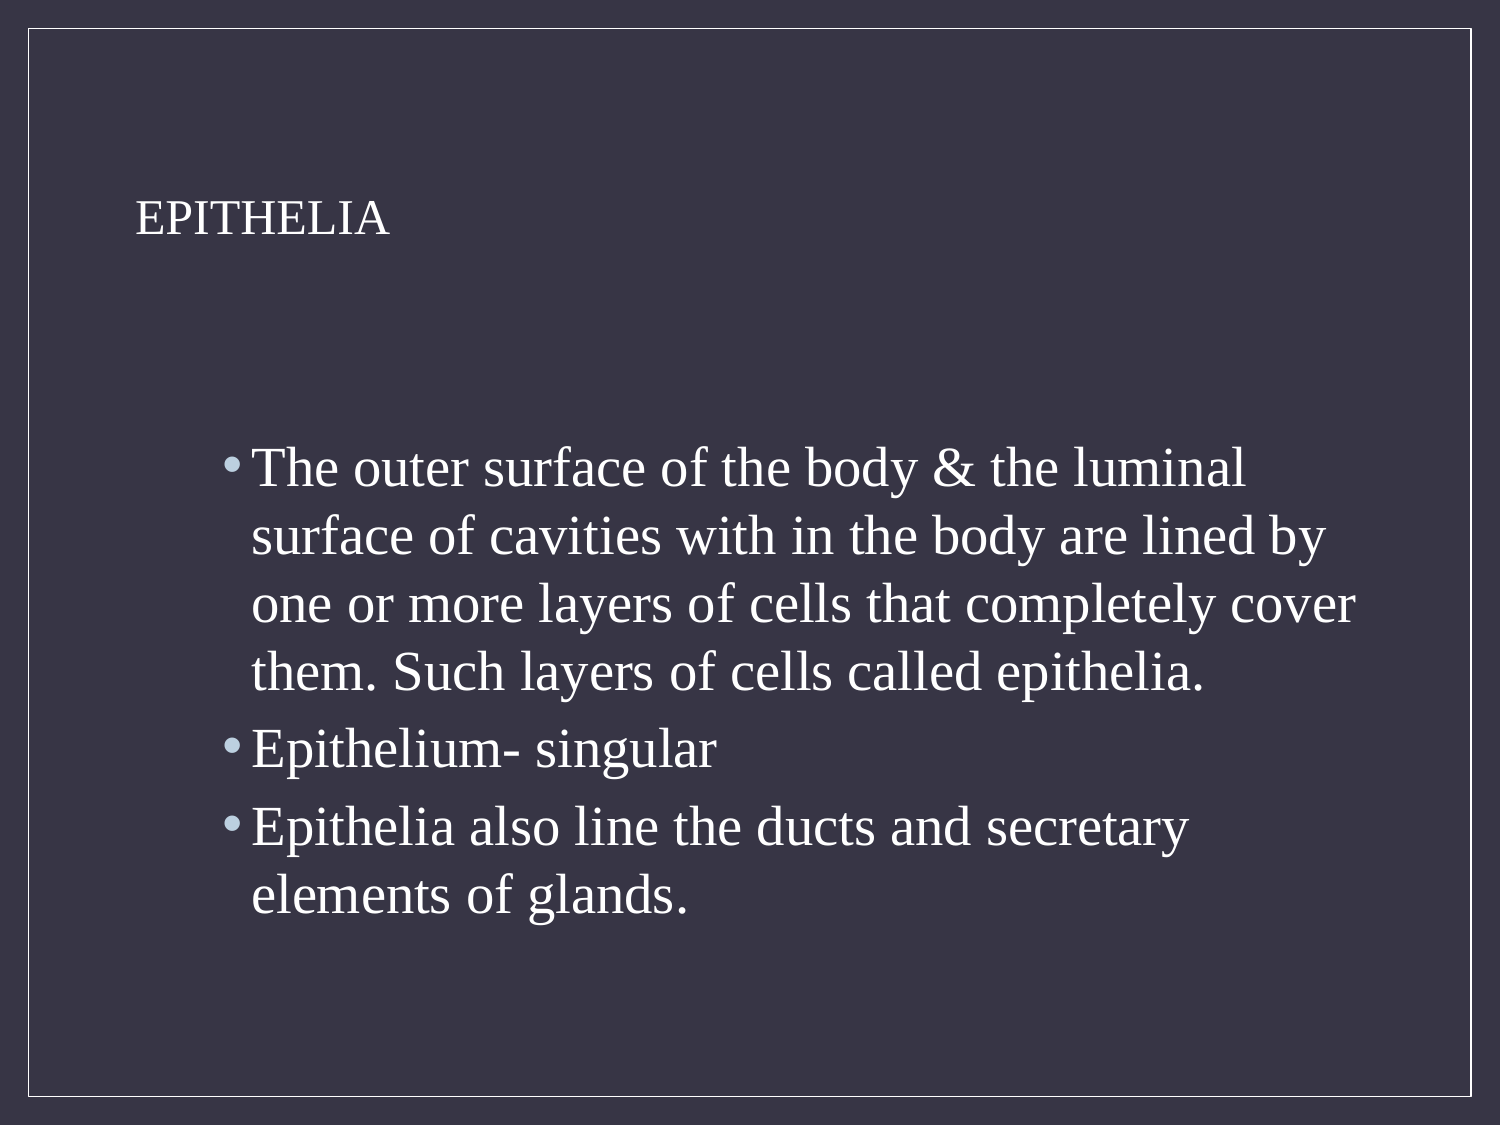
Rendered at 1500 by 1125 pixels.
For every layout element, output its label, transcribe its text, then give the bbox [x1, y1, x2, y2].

list The outer surface of the body & the luminal surface of cavities with in the body are lined by one or more layers of cells that completely cover them. Such layers of cells called epithelia. Epithelium- singular Epithelia also line the ducts and secretary elements of glands. [120, 345, 1380, 990]
title EPITHELIA [120, 105, 1380, 331]
